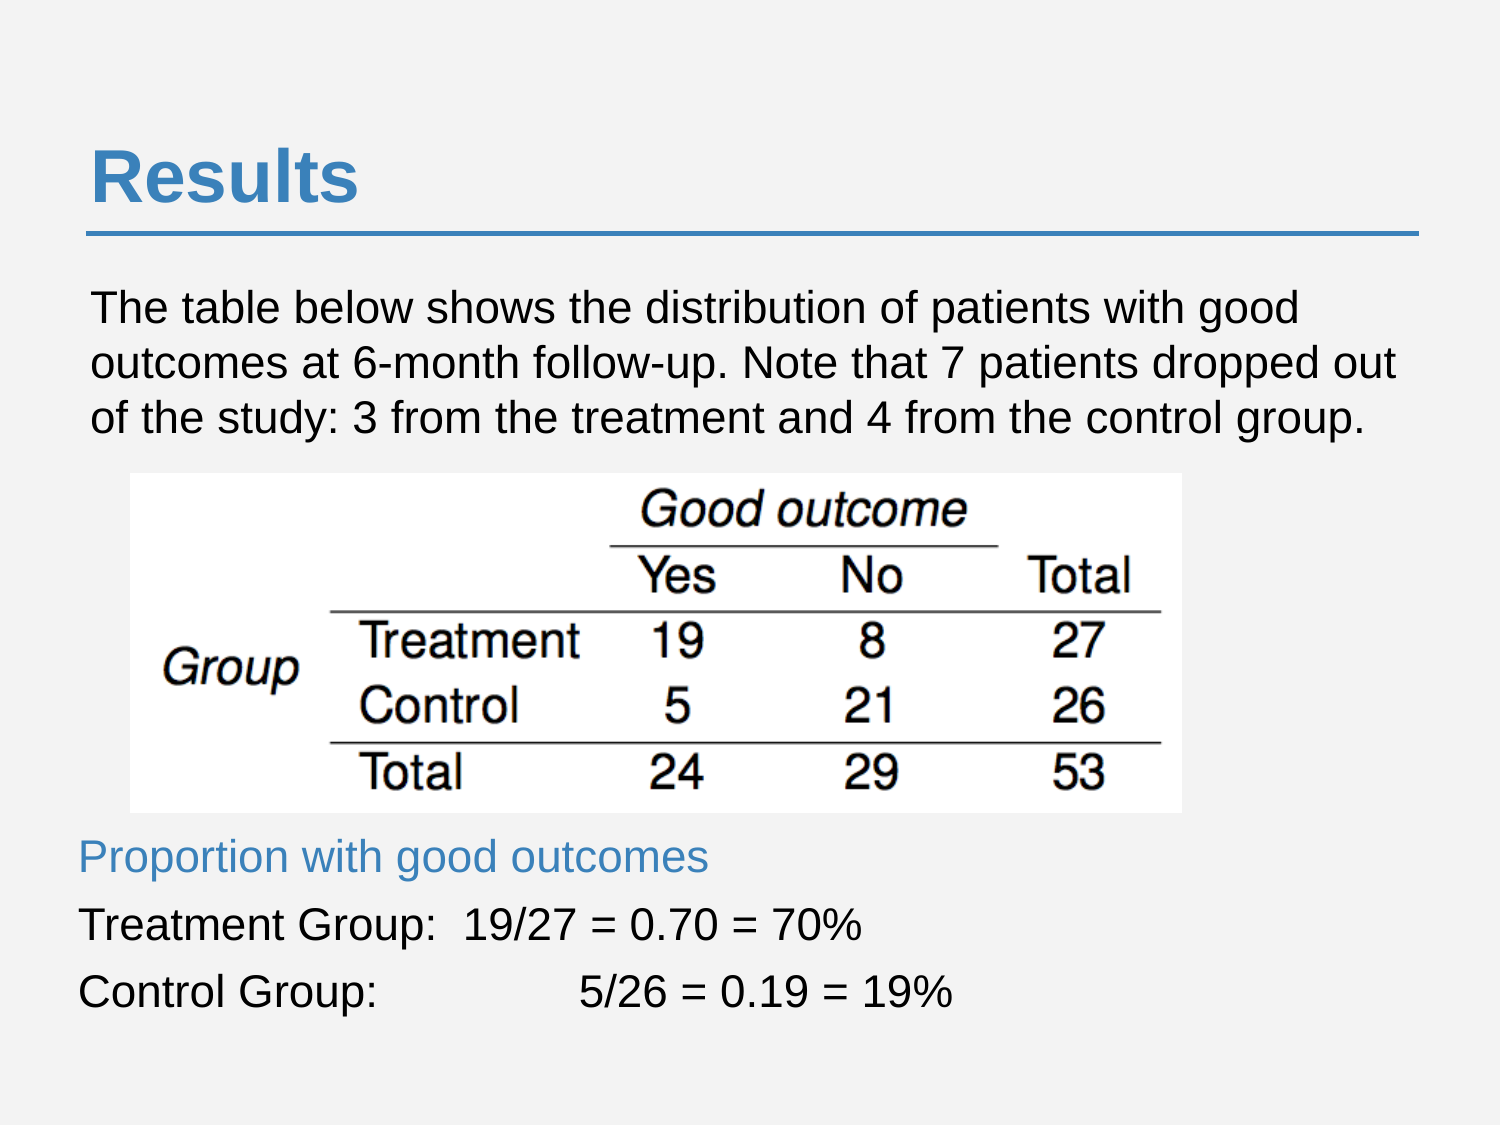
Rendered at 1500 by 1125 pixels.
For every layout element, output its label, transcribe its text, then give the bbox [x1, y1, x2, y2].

picture [129, 472, 1182, 813]
title Results [75, 45, 1425, 233]
text_box Proportion with good outcomes Treatment Group: 19/27 = 0.70 = 70% Control Group: 5/26 = 0.19 = 19% [63, 812, 1428, 1088]
list The table below shows the distribution of patients with good outcomes at 6-month follow-up. Note that 7 patients dropped out of the study: 3 from the treatment and 4 from the control group. [75, 262, 1425, 812]
